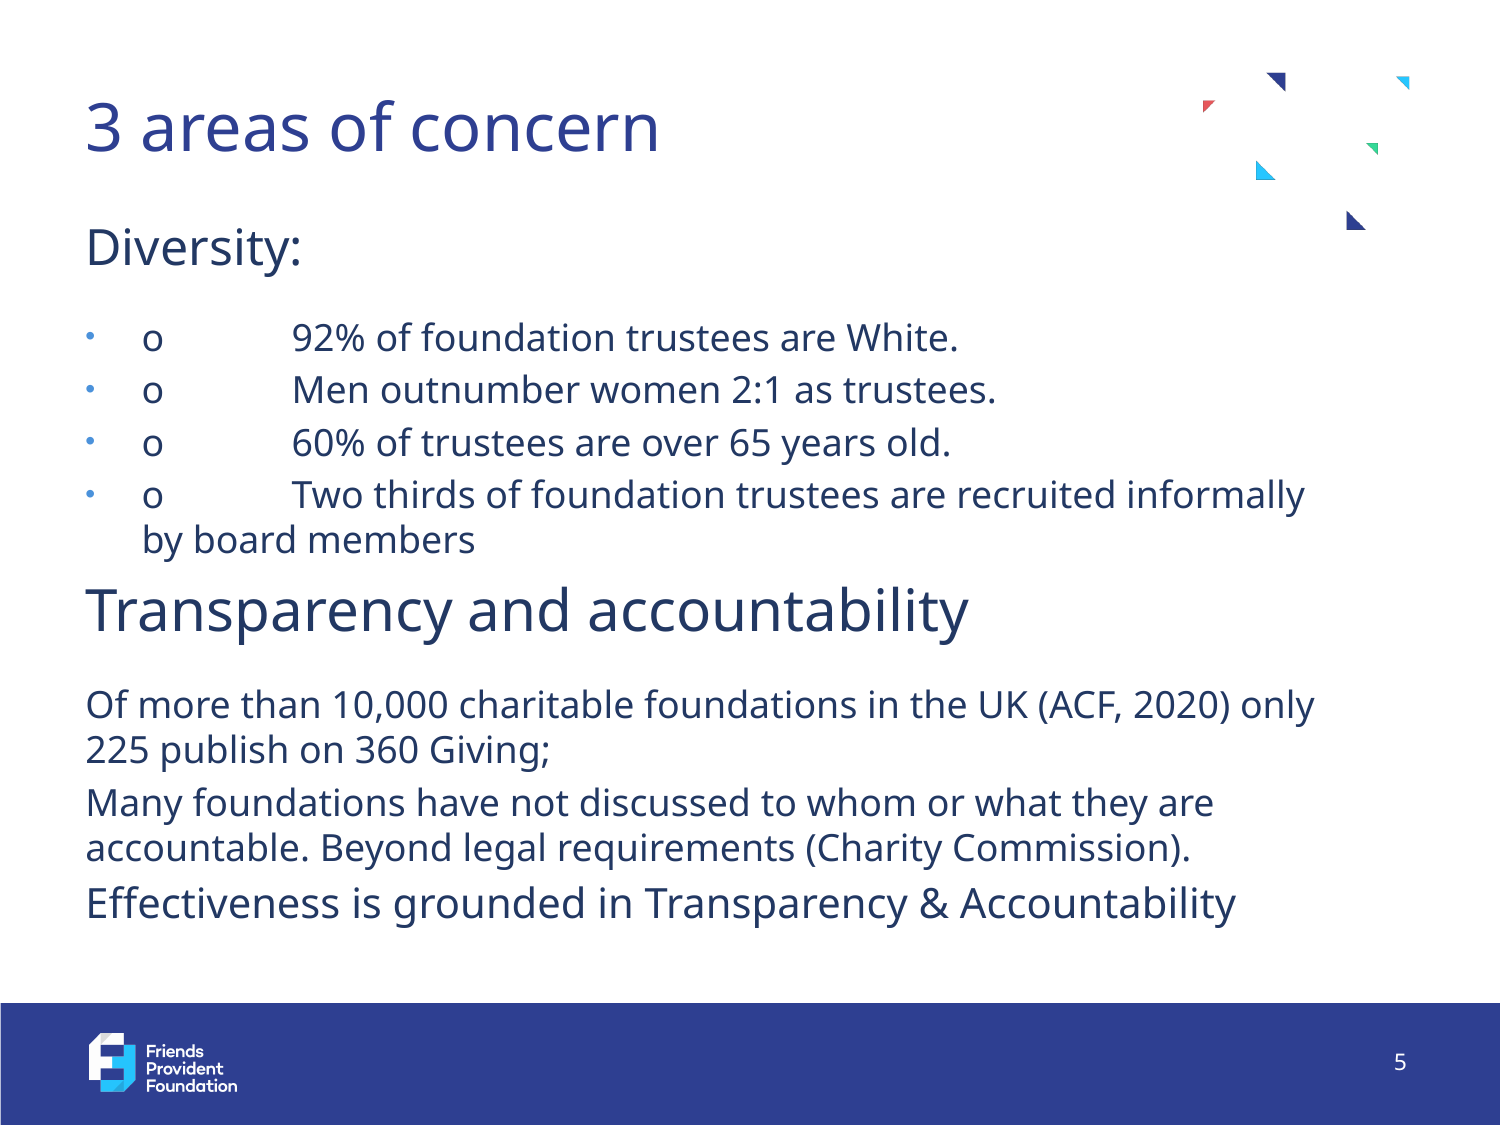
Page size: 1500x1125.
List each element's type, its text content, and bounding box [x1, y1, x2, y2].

title 3 areas of concern [70, 37, 1258, 173]
picture [1191, 28, 1422, 250]
list Diversity: o 92% of foundation trustees are White. o Men outnumber women 2:1 as trustees. o 60% of trustees are over 65 years old. o Two thirds of foundation trustees are recruited informally by board members Transparency and accountability Of more than 10,000 charitable foundations in the UK (ACF, 2020) only 225 publish on 360 Giving; Many foundations have not discussed to whom or what they are accountable. Beyond legal requirements (Charity Commission). Effectiveness is grounded in Transparency & Accountability [70, 208, 1370, 871]
picture [89, 1033, 237, 1092]
